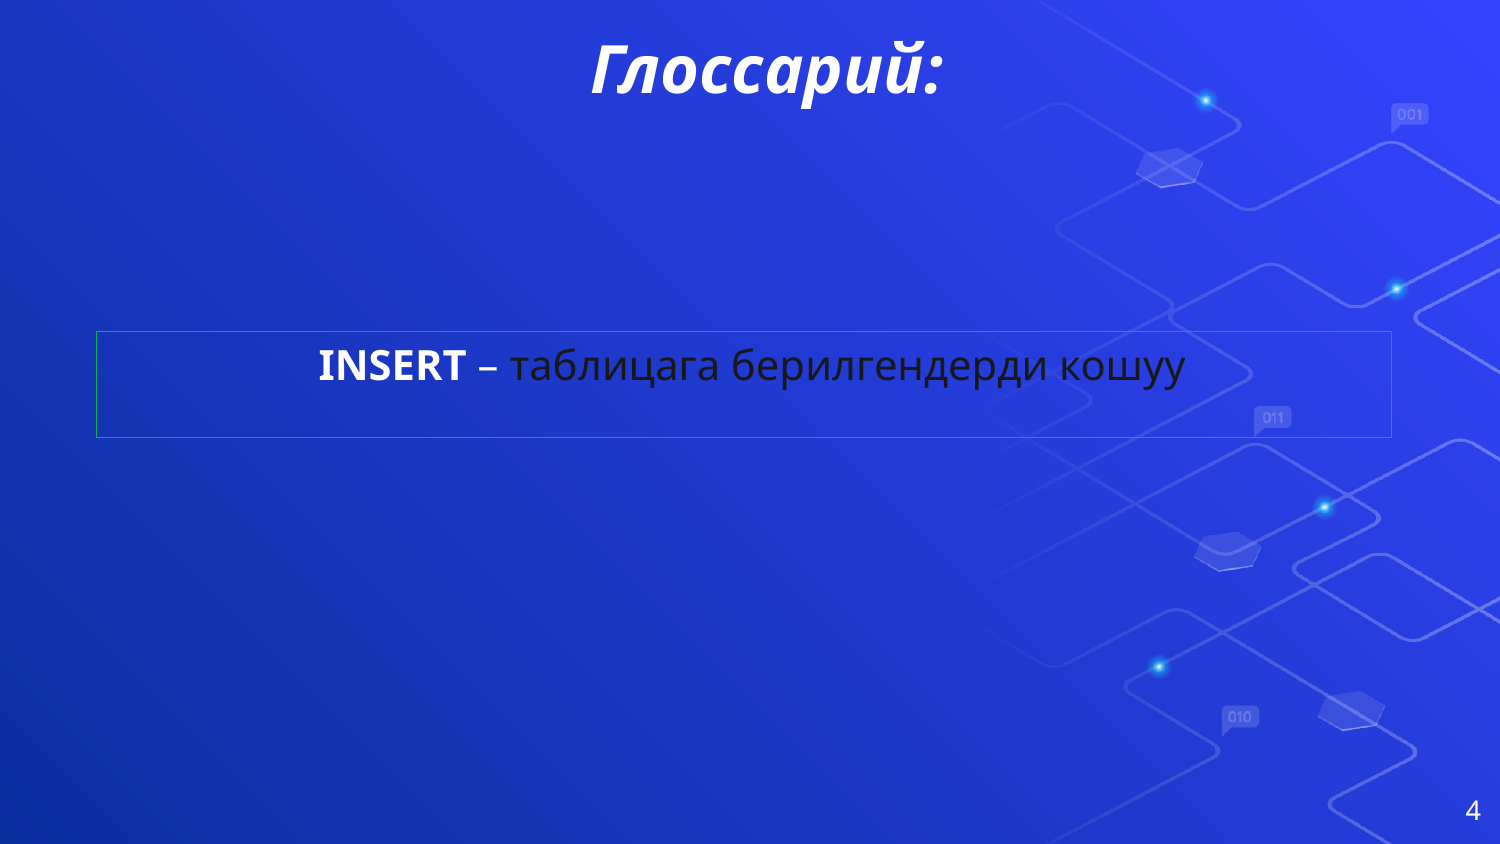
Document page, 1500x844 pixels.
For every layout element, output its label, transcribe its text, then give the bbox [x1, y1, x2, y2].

list INSERT – таблицага берилгендерди кошуу [96, 331, 1392, 438]
title Глоссарий: [71, 33, 1463, 108]
slide_number 4 [1391, 779, 1482, 844]
picture [0, 0, 1500, 844]
